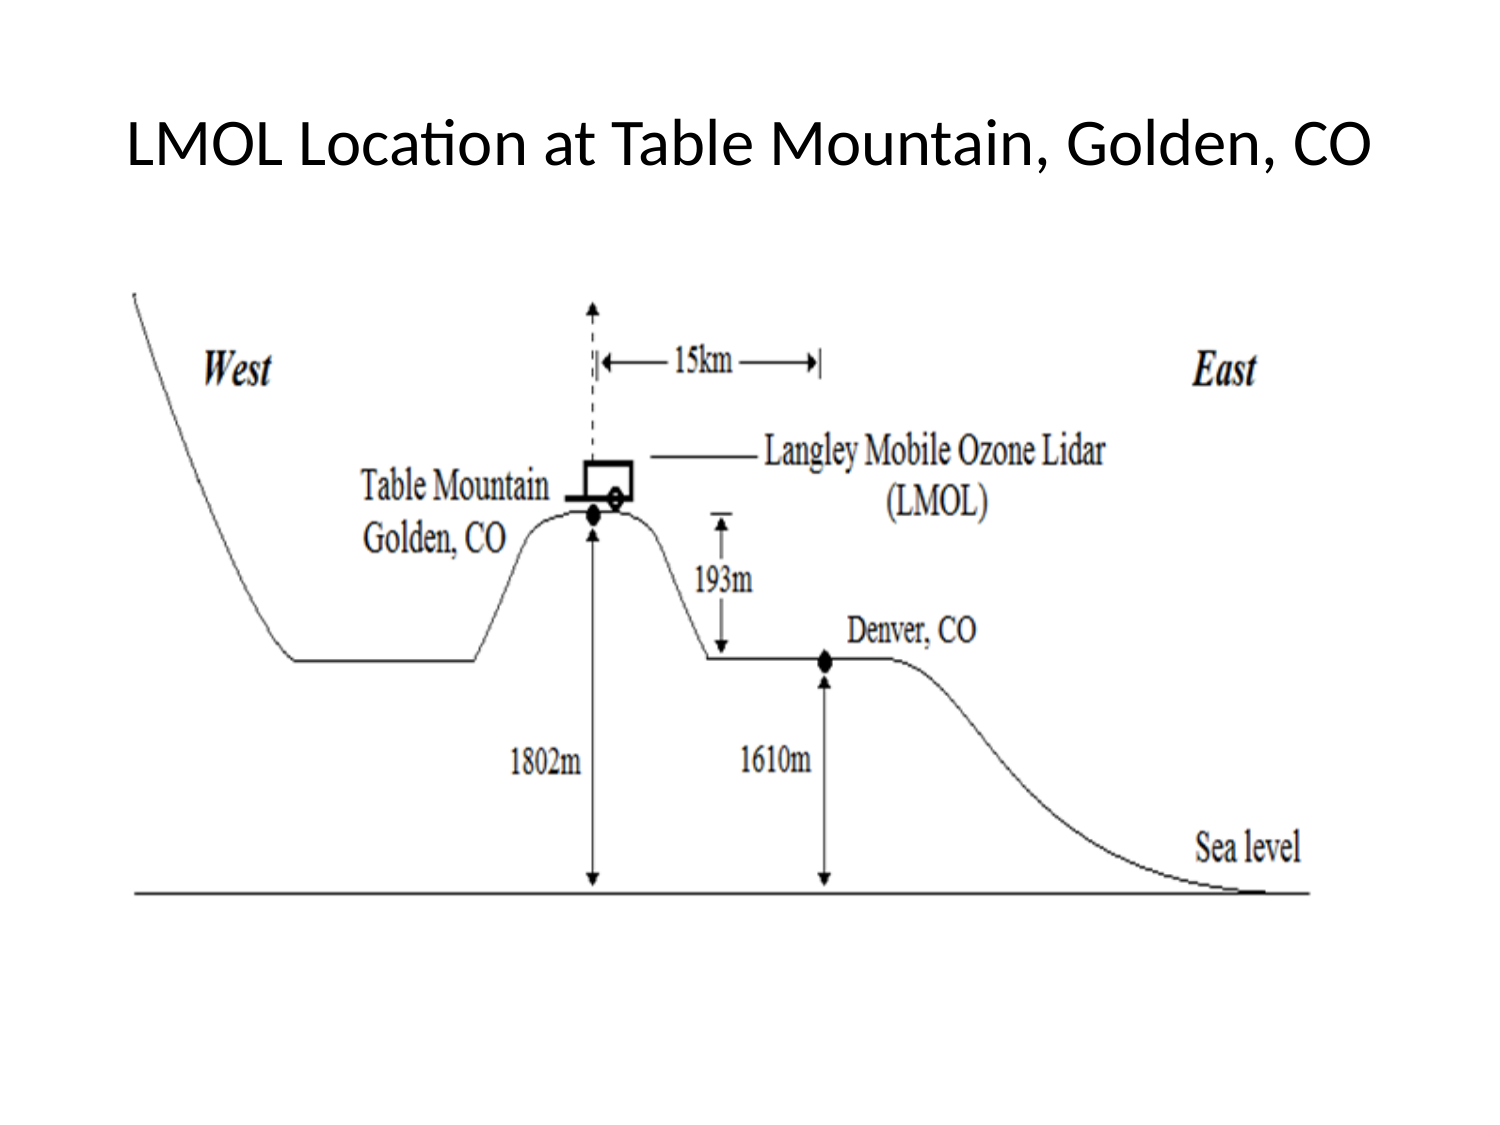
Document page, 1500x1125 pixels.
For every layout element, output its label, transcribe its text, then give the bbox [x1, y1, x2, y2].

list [112, 287, 1313, 963]
title LMOL Location at Table Mountain, Golden, CO [75, 45, 1425, 233]
